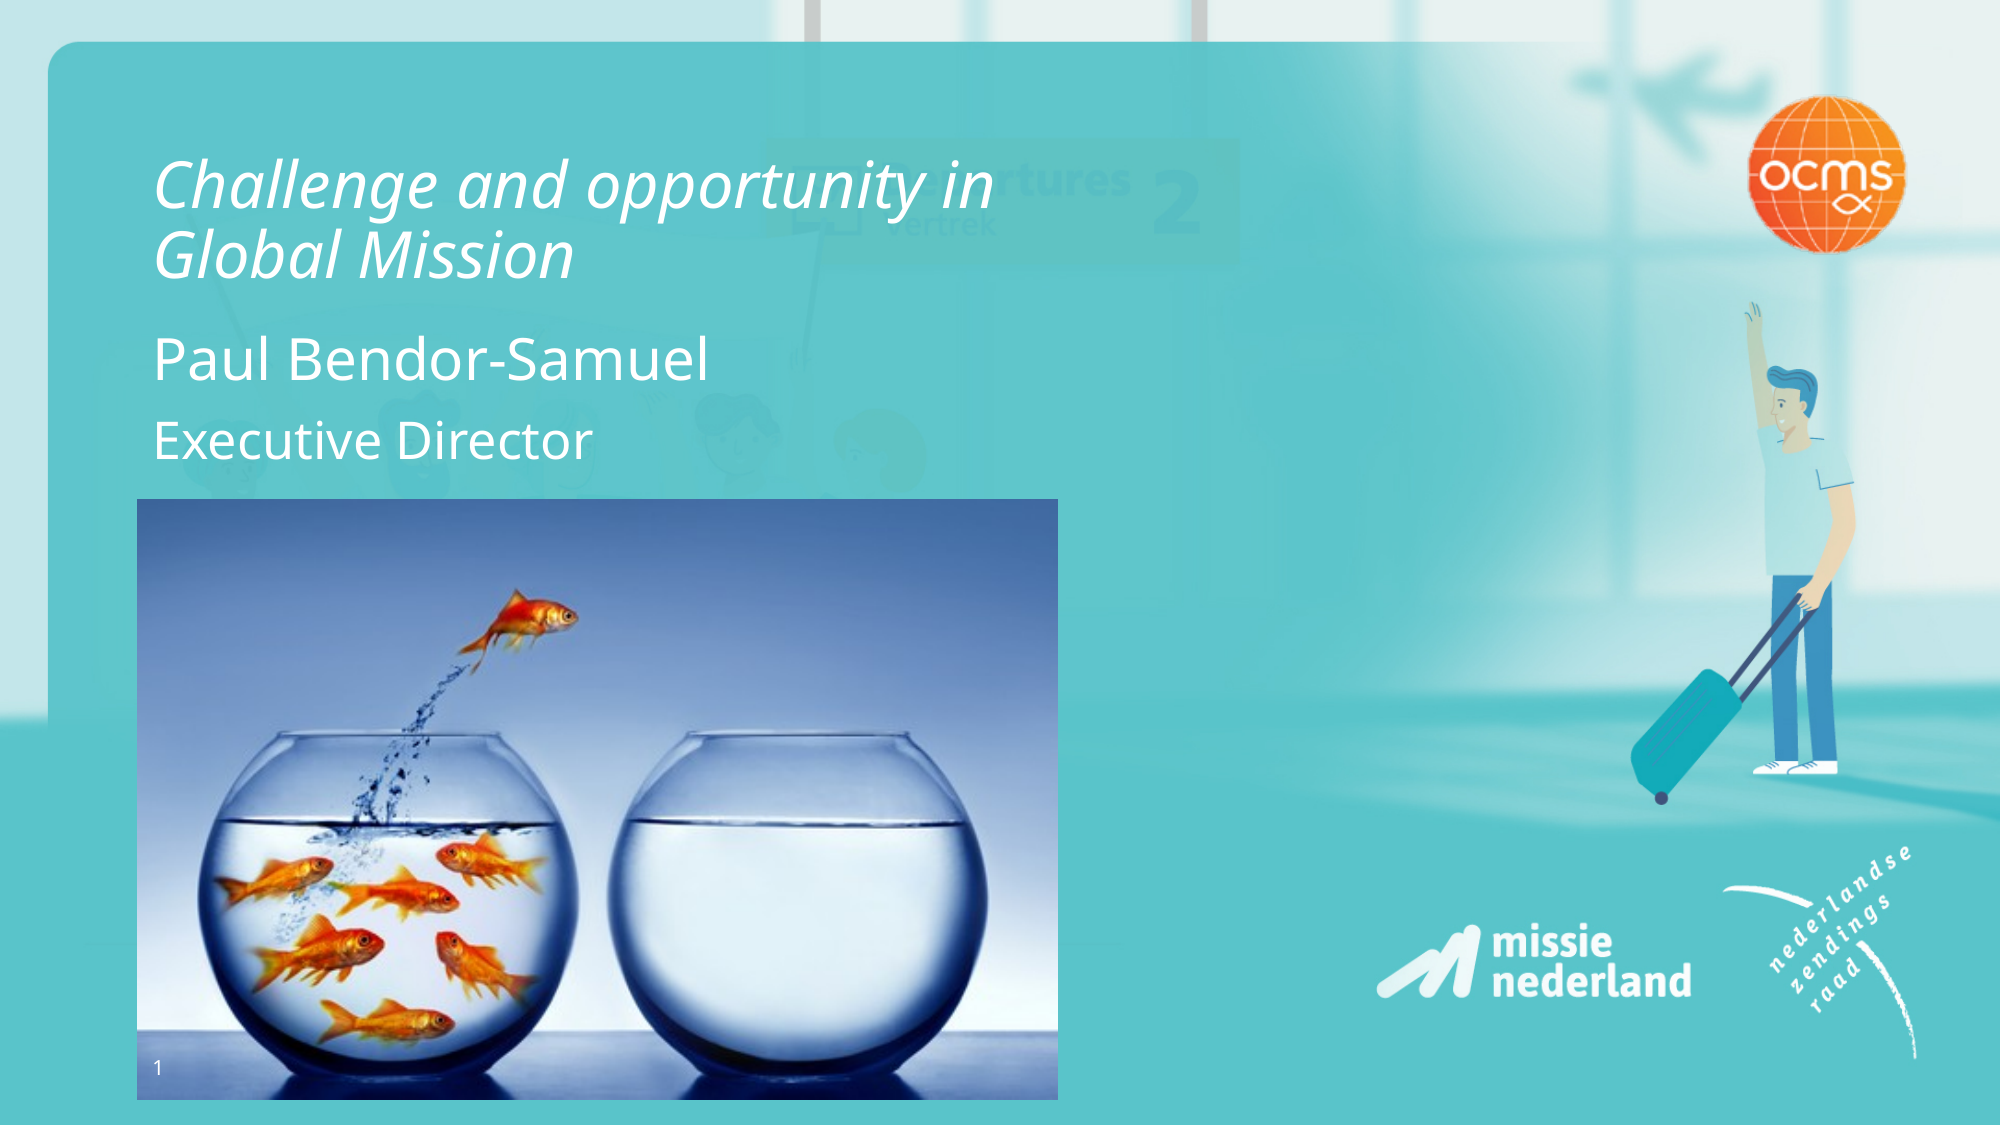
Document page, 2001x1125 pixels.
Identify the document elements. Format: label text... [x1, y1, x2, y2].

title Challenge and opportunity in Global Mission [137, 144, 1393, 300]
list Paul Bendor-Samuel Executive Director [137, 323, 1706, 892]
text_box [1058, 974, 1750, 1080]
picture [0, 0, 2000, 1125]
